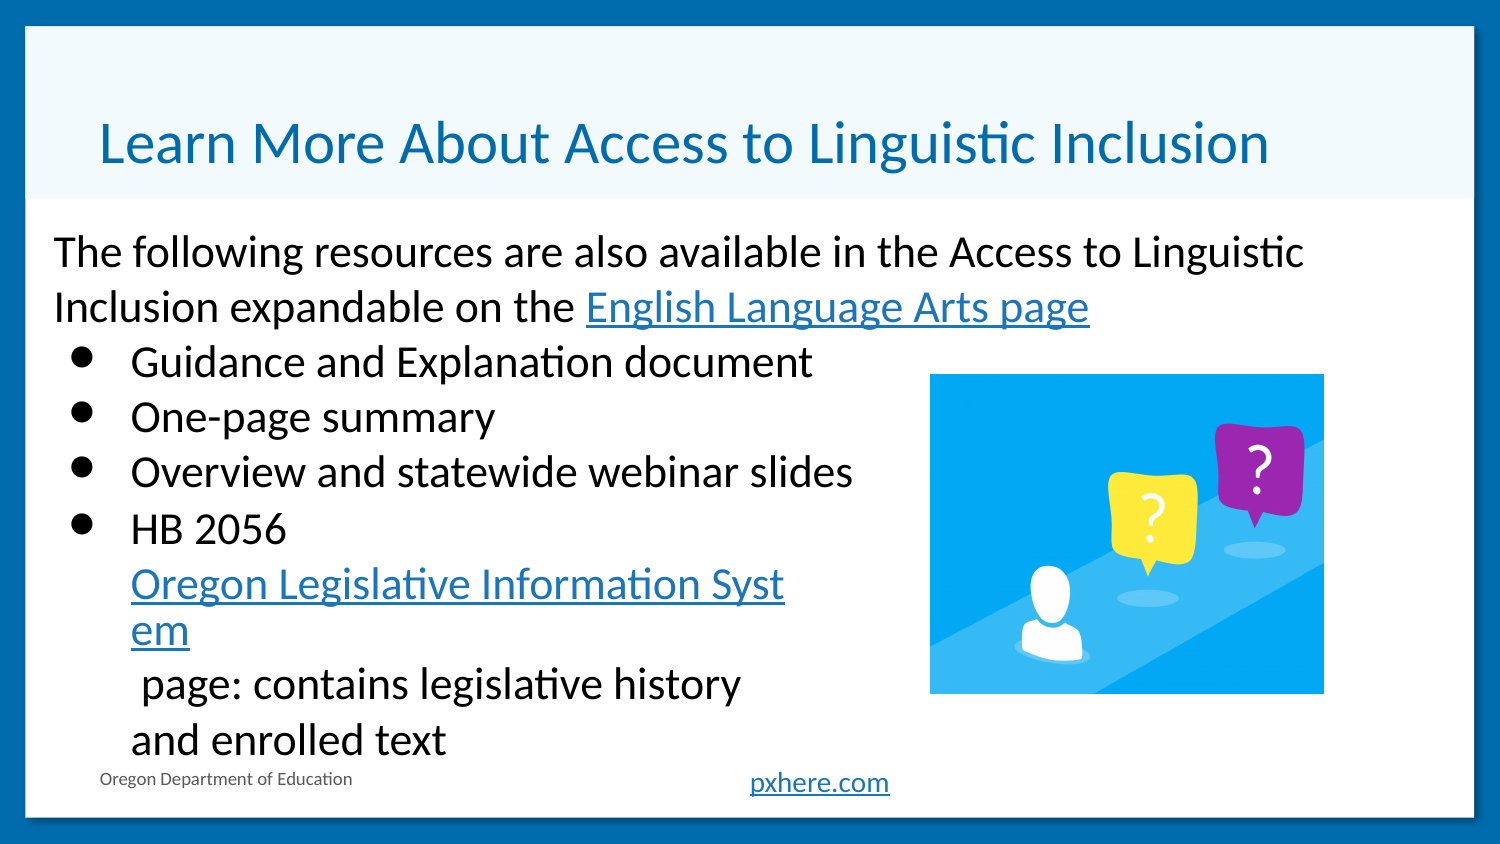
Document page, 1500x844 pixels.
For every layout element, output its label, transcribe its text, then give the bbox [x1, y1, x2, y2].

text_box pxhere.com [734, 747, 912, 814]
picture [929, 424, 1324, 694]
text_box The following resources are also available in the Access to Linguistic Inclusion expandable on the English Language Arts page Guidance and Explanation document One-page summary Overview and statewide webinar slides [38, 206, 1415, 512]
title Learn More About Access to Linguistic Inclusion [88, 56, 1416, 183]
text_box HB 2056 Oregon Legislative Information System page: contains legislative history and enrolled text [38, 512, 809, 734]
